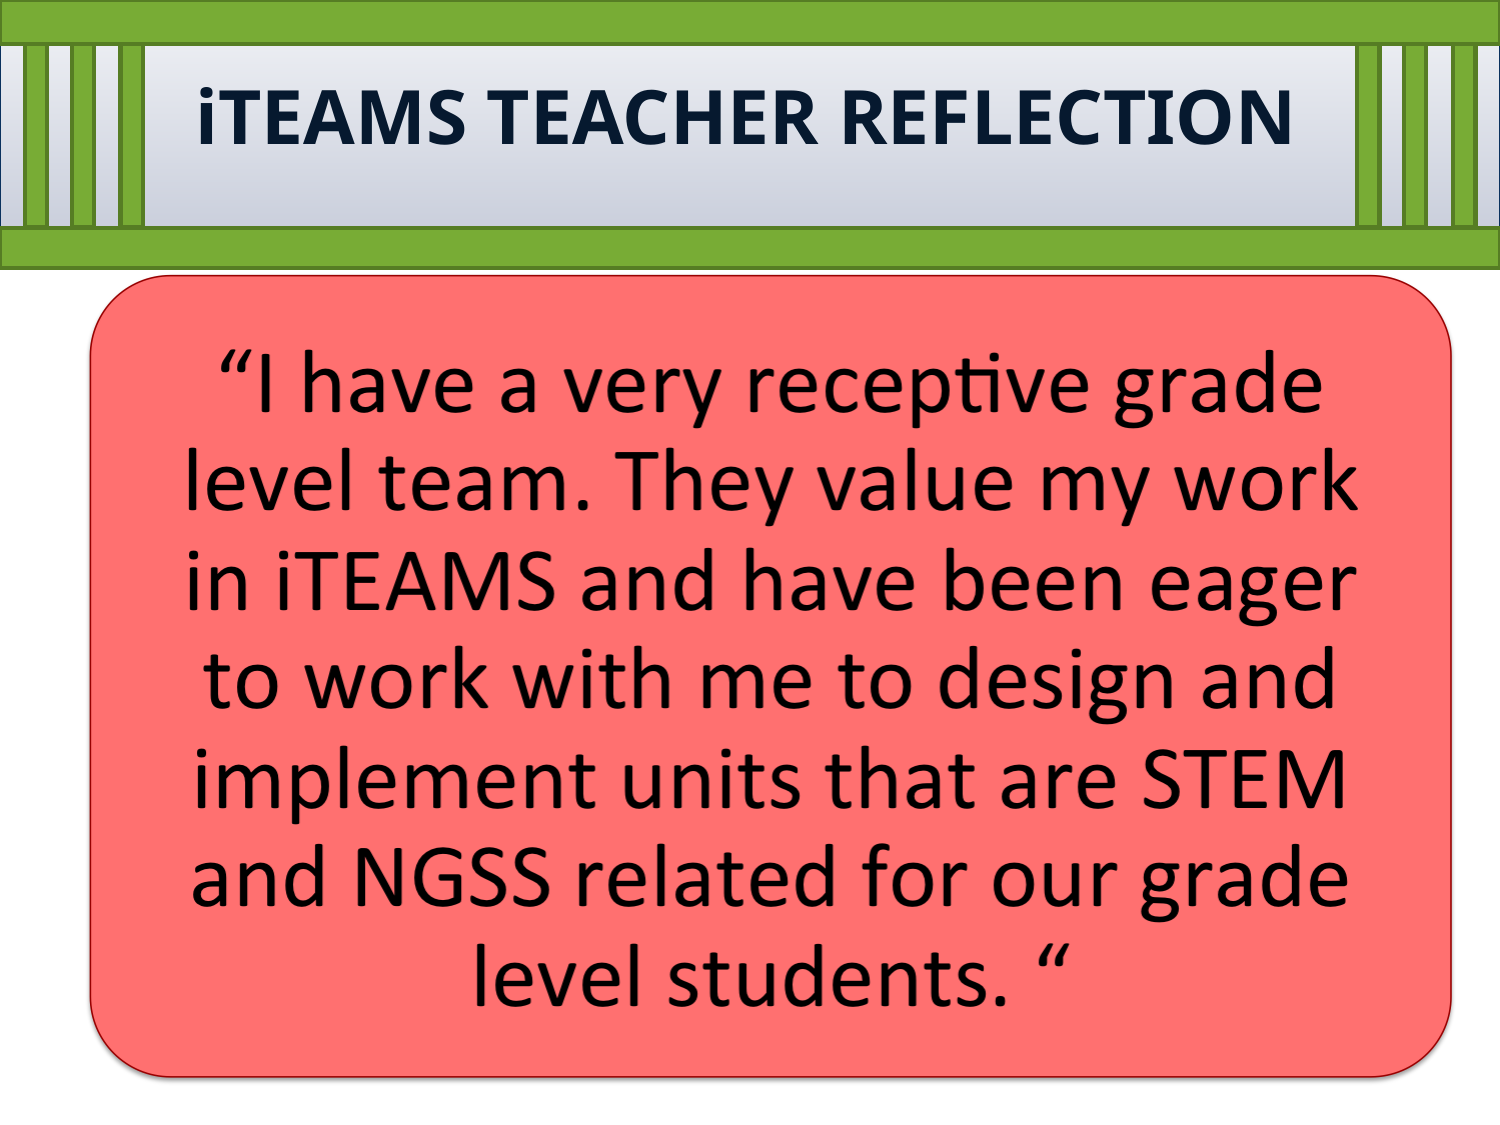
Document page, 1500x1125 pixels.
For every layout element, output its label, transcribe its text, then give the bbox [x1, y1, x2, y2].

title iTEAMS TEACHER REFLECTION [180, 61, 1450, 205]
picture [82, 270, 1459, 1089]
